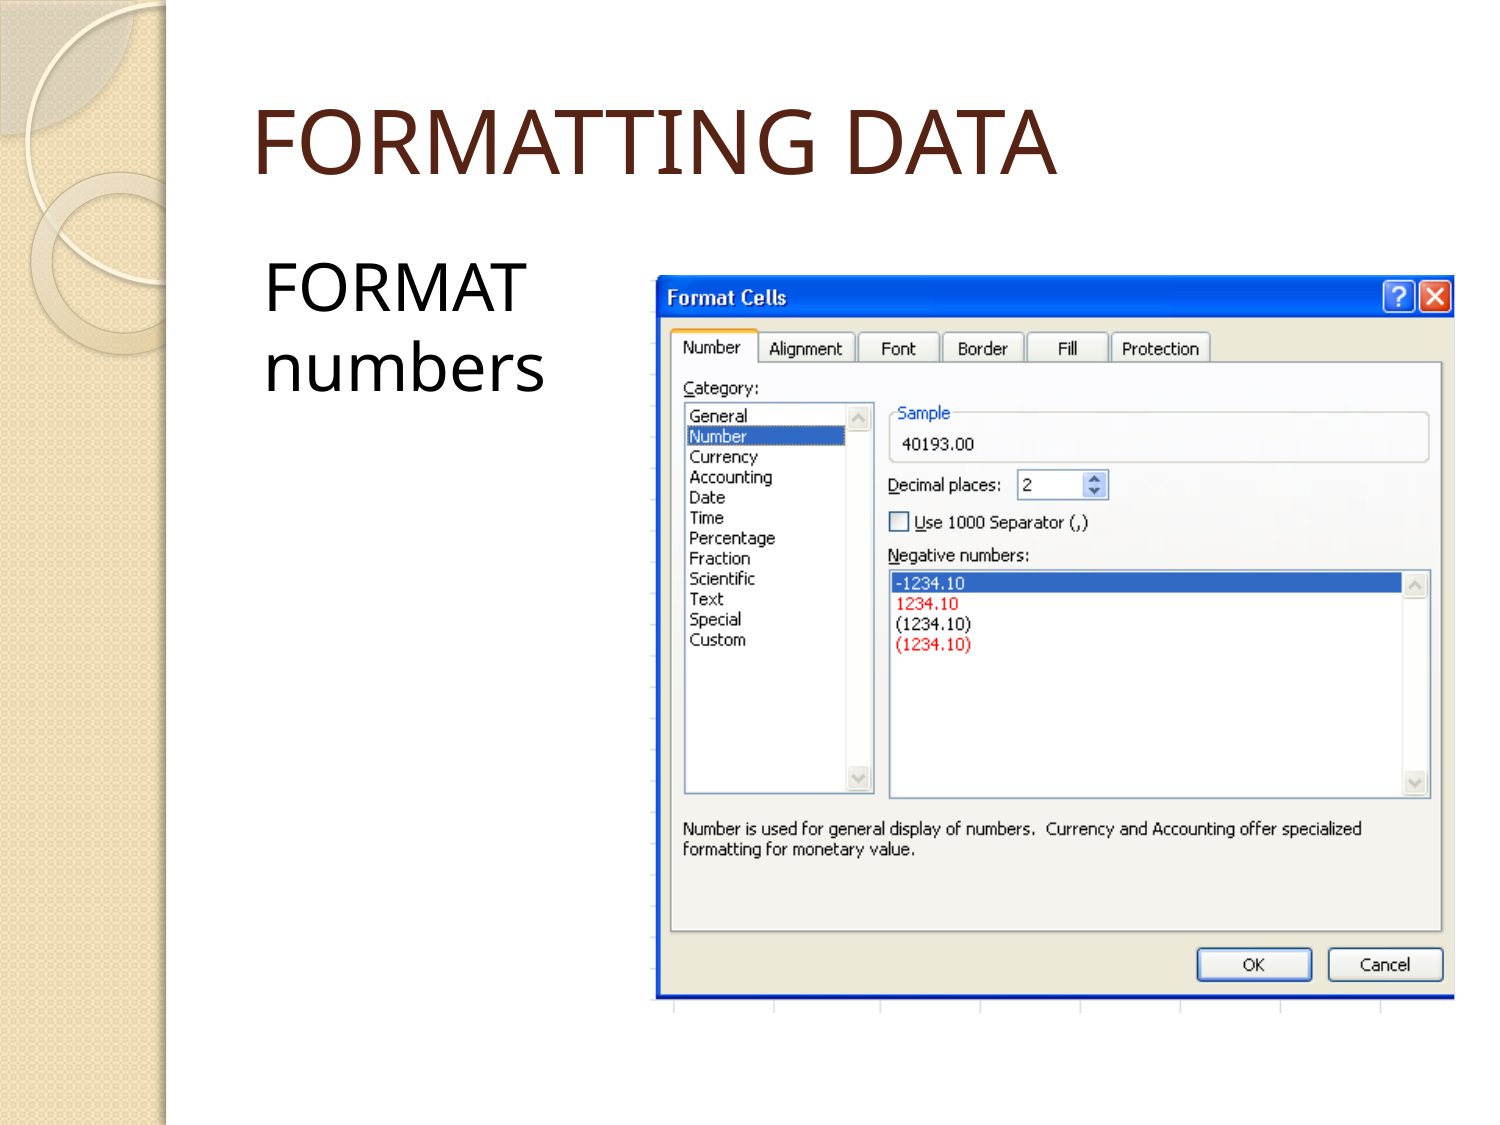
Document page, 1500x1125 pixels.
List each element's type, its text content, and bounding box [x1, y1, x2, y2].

list FORMAT numbers [235, 237, 650, 1025]
picture [649, 274, 1455, 1013]
title FORMATTING DATA [235, 45, 1466, 233]
